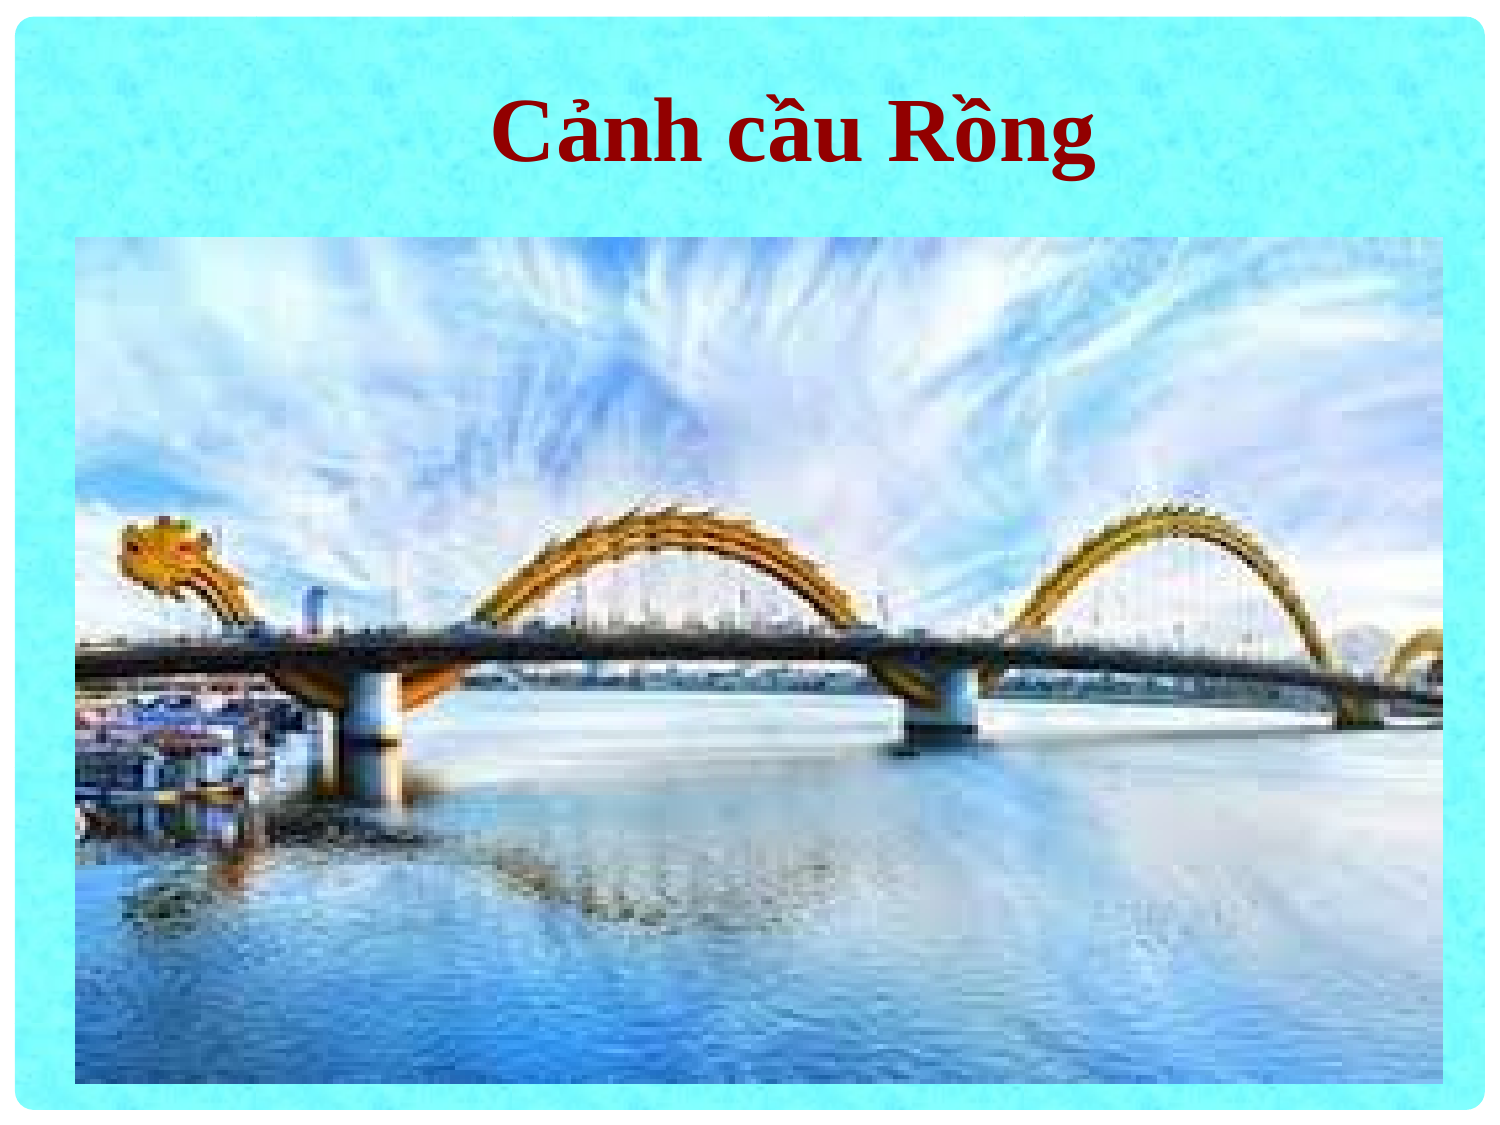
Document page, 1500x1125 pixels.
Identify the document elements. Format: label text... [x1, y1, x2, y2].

picture [14, 16, 1485, 1110]
text_box Cảnh cầu Rồng [349, 62, 1238, 188]
